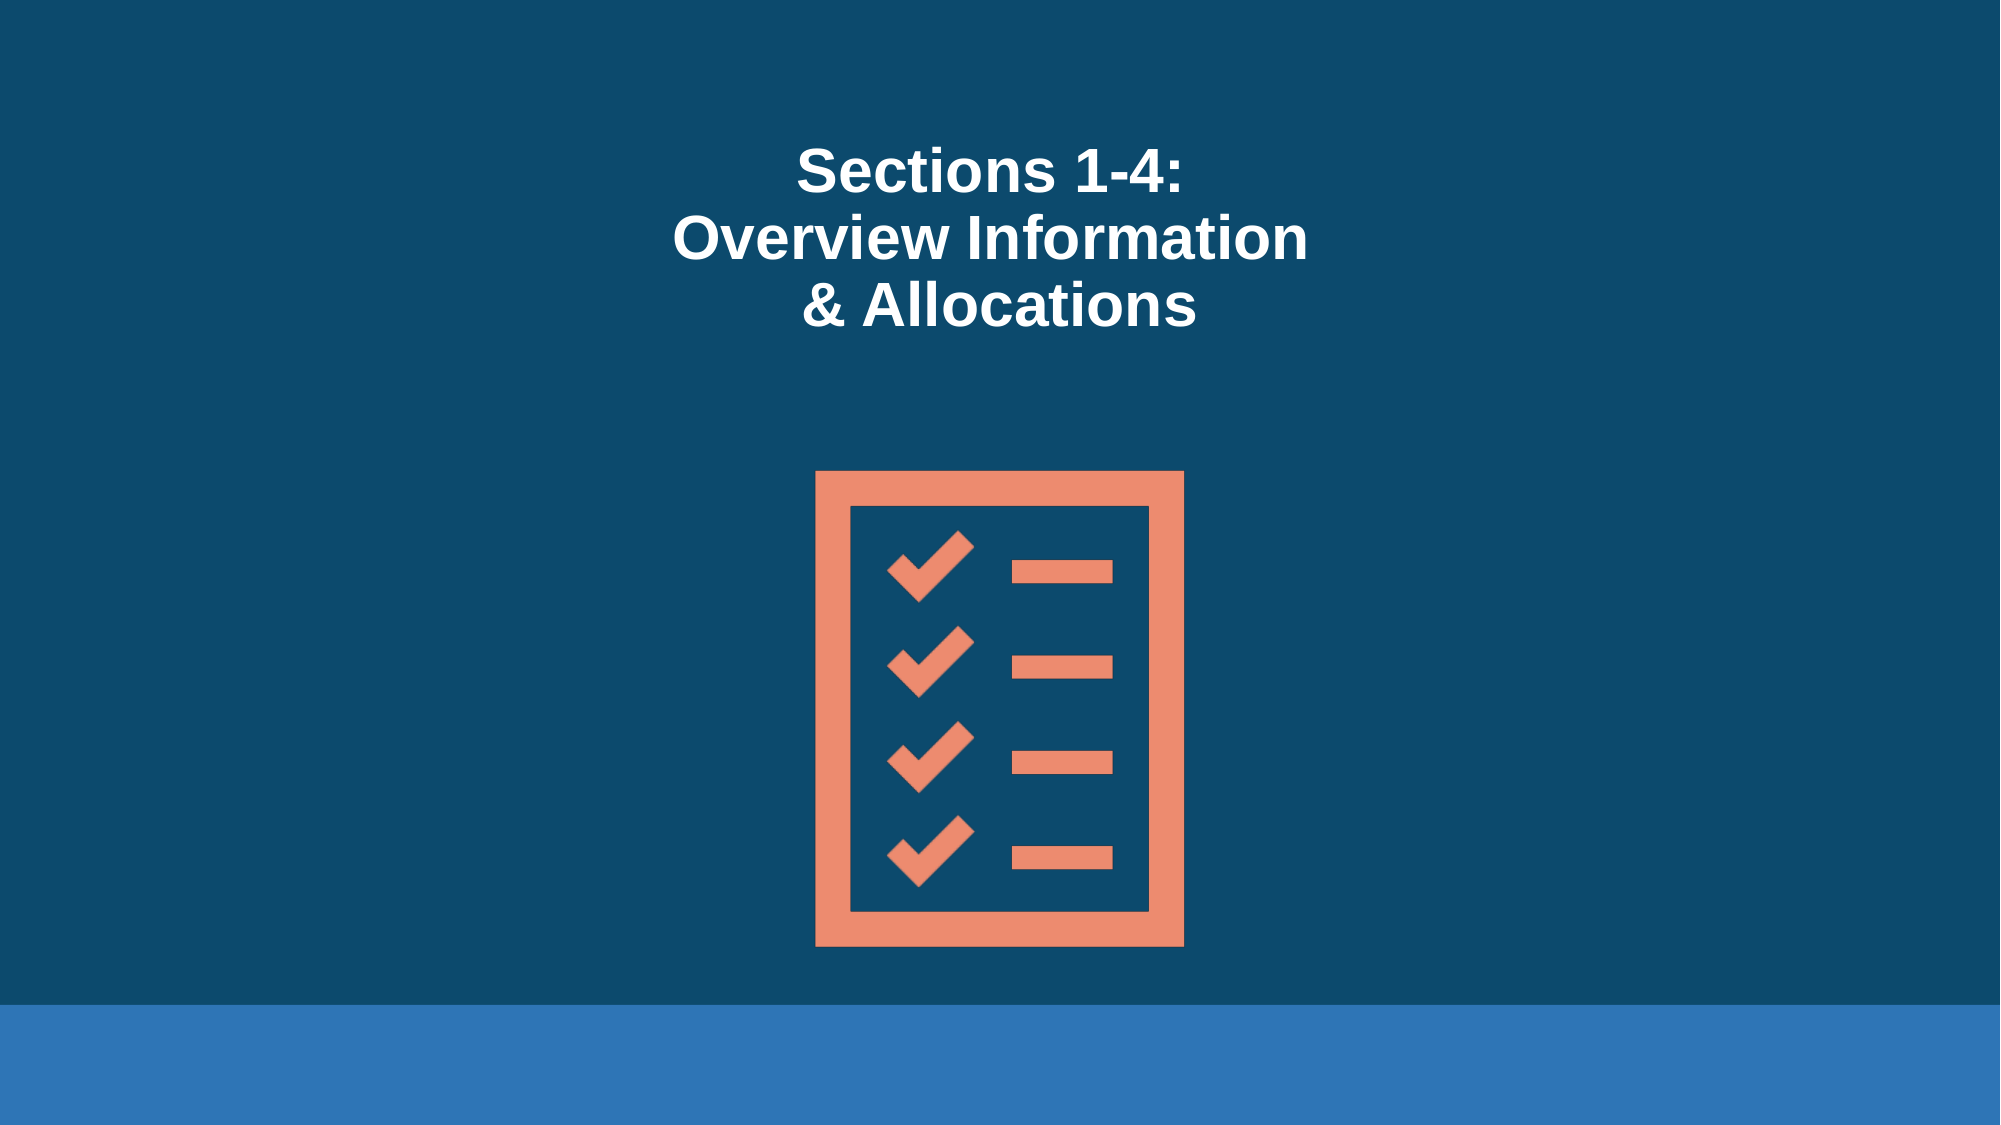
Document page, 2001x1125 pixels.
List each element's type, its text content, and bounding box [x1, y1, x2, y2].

title Sections 1-4: Overview Information & Allocations [24, 130, 1975, 348]
picture [714, 423, 1286, 995]
